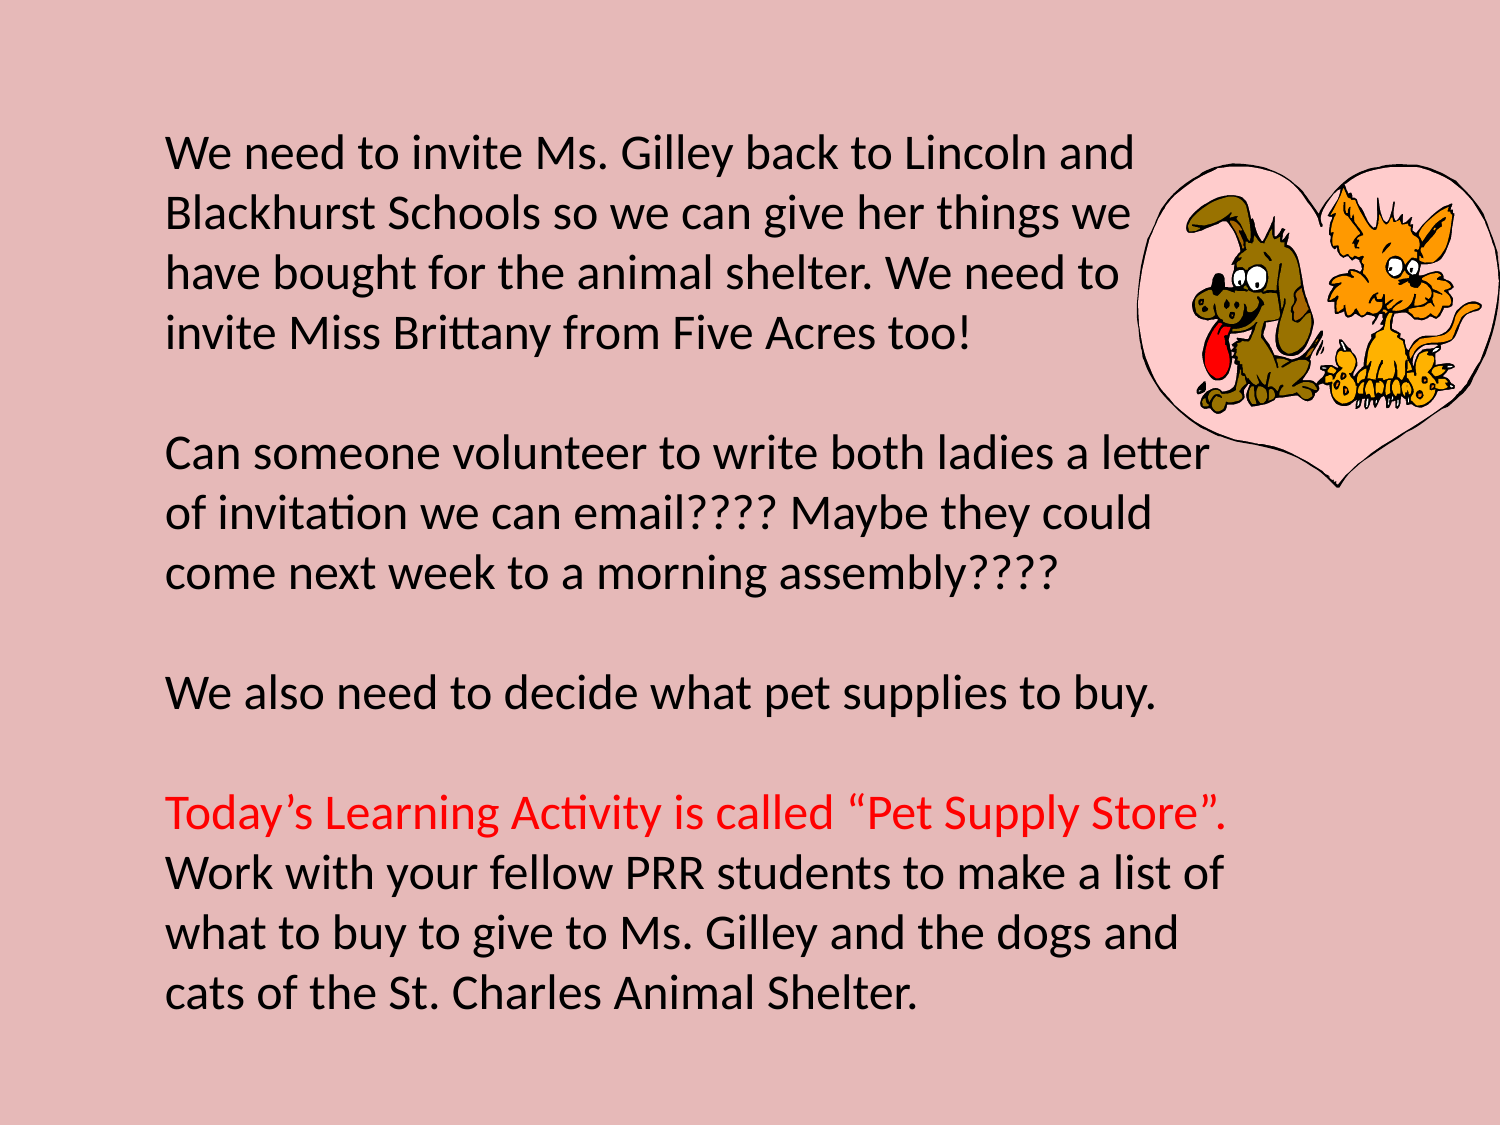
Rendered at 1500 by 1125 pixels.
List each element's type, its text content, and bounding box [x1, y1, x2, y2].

picture [1136, 162, 1500, 488]
text_box We need to invite Ms. Gilley back to Lincoln and Blackhurst Schools so we can give her things we have bought for the animal shelter. We need to invite Miss Brittany from Five Acres too! Can someone volunteer to write both ladies a letter of invitation we can email???? Maybe they could come next week to a morning assembly???? We also need to decide what pet supplies to buy. Today’s Learning Activity is called “Pet Supply Store”. Work with your fellow PRR students to make a list of what to buy to give to Ms. Gilley and the dogs and cats of the St. Charles Animal Shelter. [150, 112, 1250, 1028]
